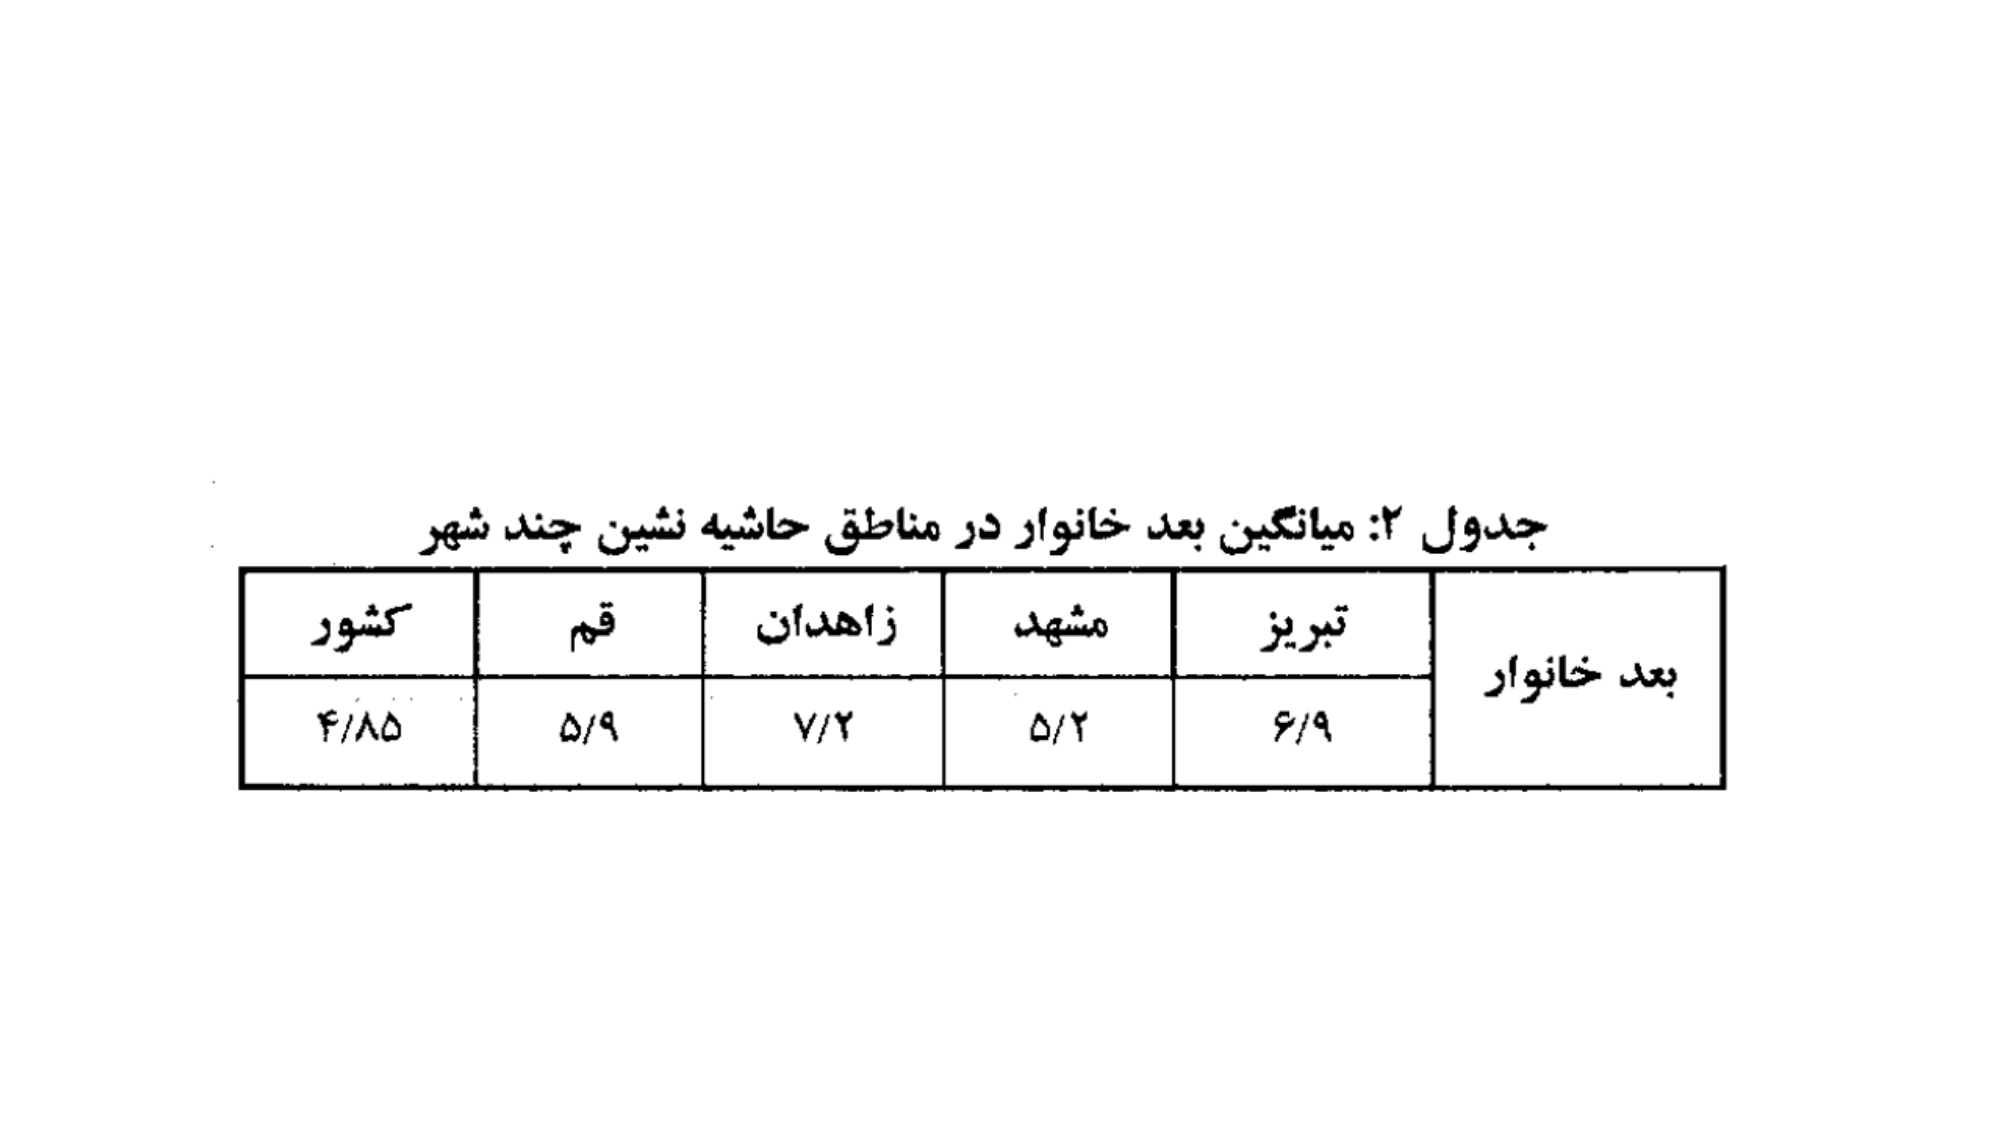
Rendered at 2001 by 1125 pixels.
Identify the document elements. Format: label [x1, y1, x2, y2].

list [176, 460, 1765, 840]
